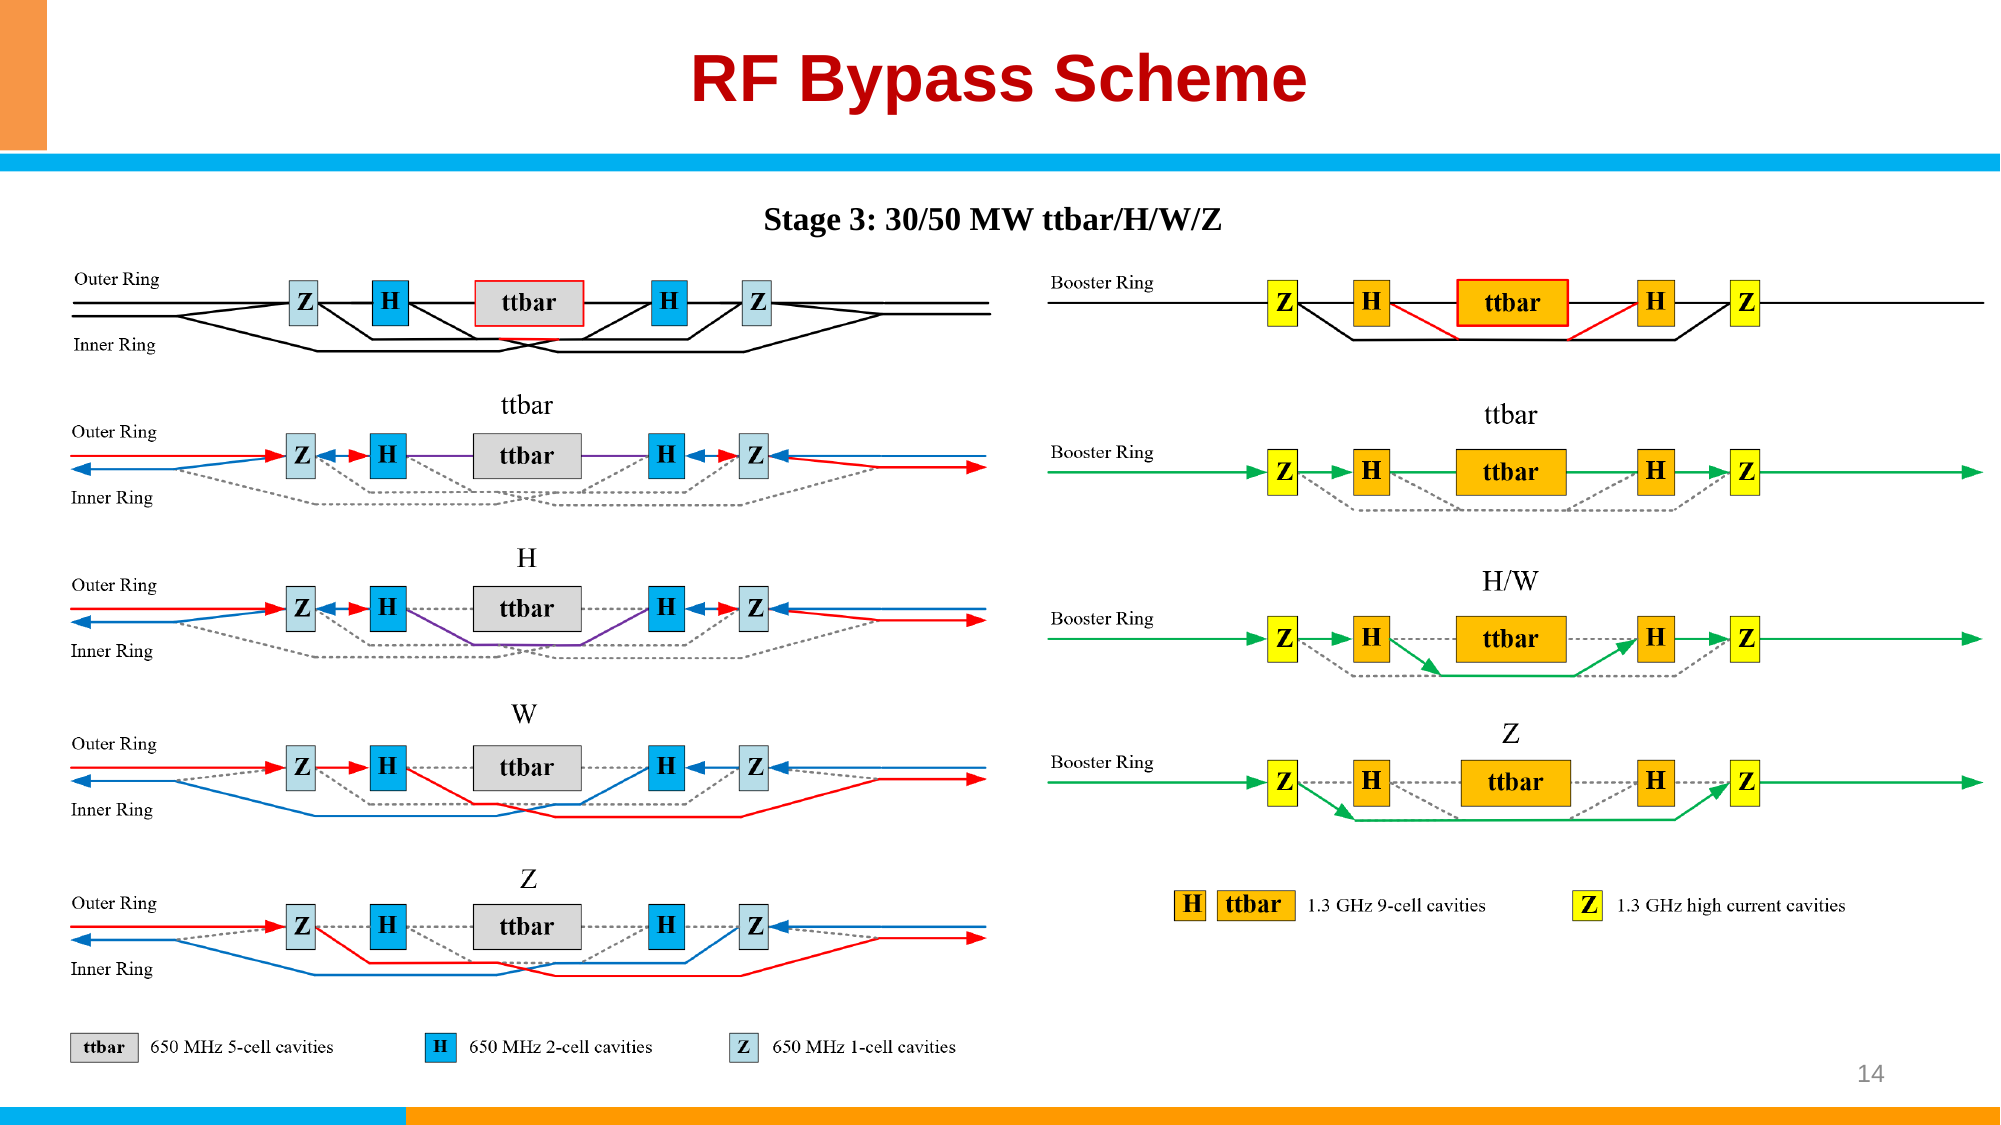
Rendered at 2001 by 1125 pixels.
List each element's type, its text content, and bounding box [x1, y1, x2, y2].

text_box Stage 3: 30/50 MW ttbar/H/W/Z [748, 189, 1252, 245]
title RF Bypass Scheme [0, 0, 2000, 149]
picture [1031, 244, 2000, 946]
picture [52, 249, 1001, 1081]
slide_number 14 [1433, 1042, 1900, 1103]
